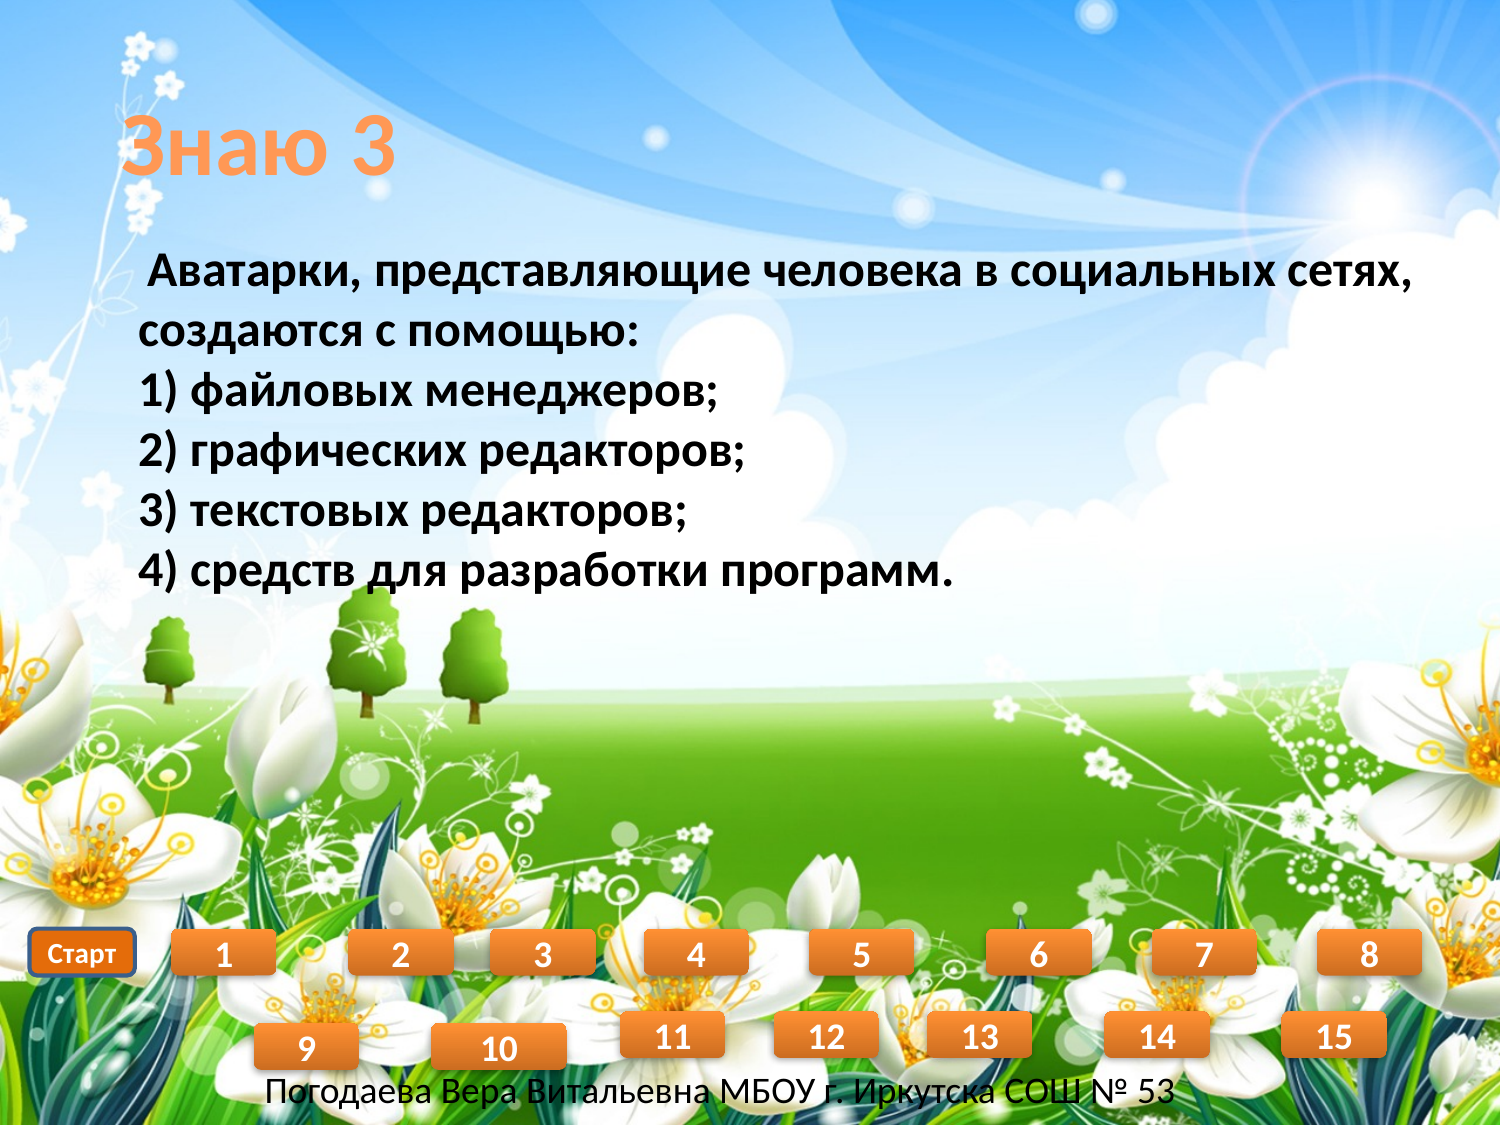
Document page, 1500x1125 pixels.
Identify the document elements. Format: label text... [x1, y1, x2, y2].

text_box 12 [773, 1011, 880, 1058]
text_box 15 [1281, 1011, 1387, 1059]
text_box 3 [490, 928, 596, 976]
text_box 9 [253, 1023, 360, 1058]
text_box 13 [927, 1011, 1033, 1058]
text_box Погодаева Вера Витальевна МБОУ г. Иркутска СОШ № 53 [194, 1058, 1247, 1119]
text_box 5 [808, 928, 915, 976]
text_box 4 [643, 928, 750, 976]
picture [0, 0, 1500, 1125]
title Знаю 3 [75, 45, 443, 233]
text_box 14 [1104, 1011, 1210, 1058]
text_box Старт [27, 926, 137, 978]
text_box 8 [1316, 928, 1423, 976]
text_box 1 [171, 928, 277, 976]
text_box Аватарки, представляющие человека в социальных сетях, создаются с помощью: 1) файловых менеджеров; 2) графических редакторов; 3) текстовых редакторов; 4) средств для разработки программ. [123, 184, 1447, 605]
text_box 10 [430, 1023, 567, 1058]
text_box 7 [1151, 928, 1258, 976]
text_box 2 [348, 928, 454, 976]
text_box 6 [986, 928, 1092, 976]
text_box 11 [620, 1011, 726, 1058]
